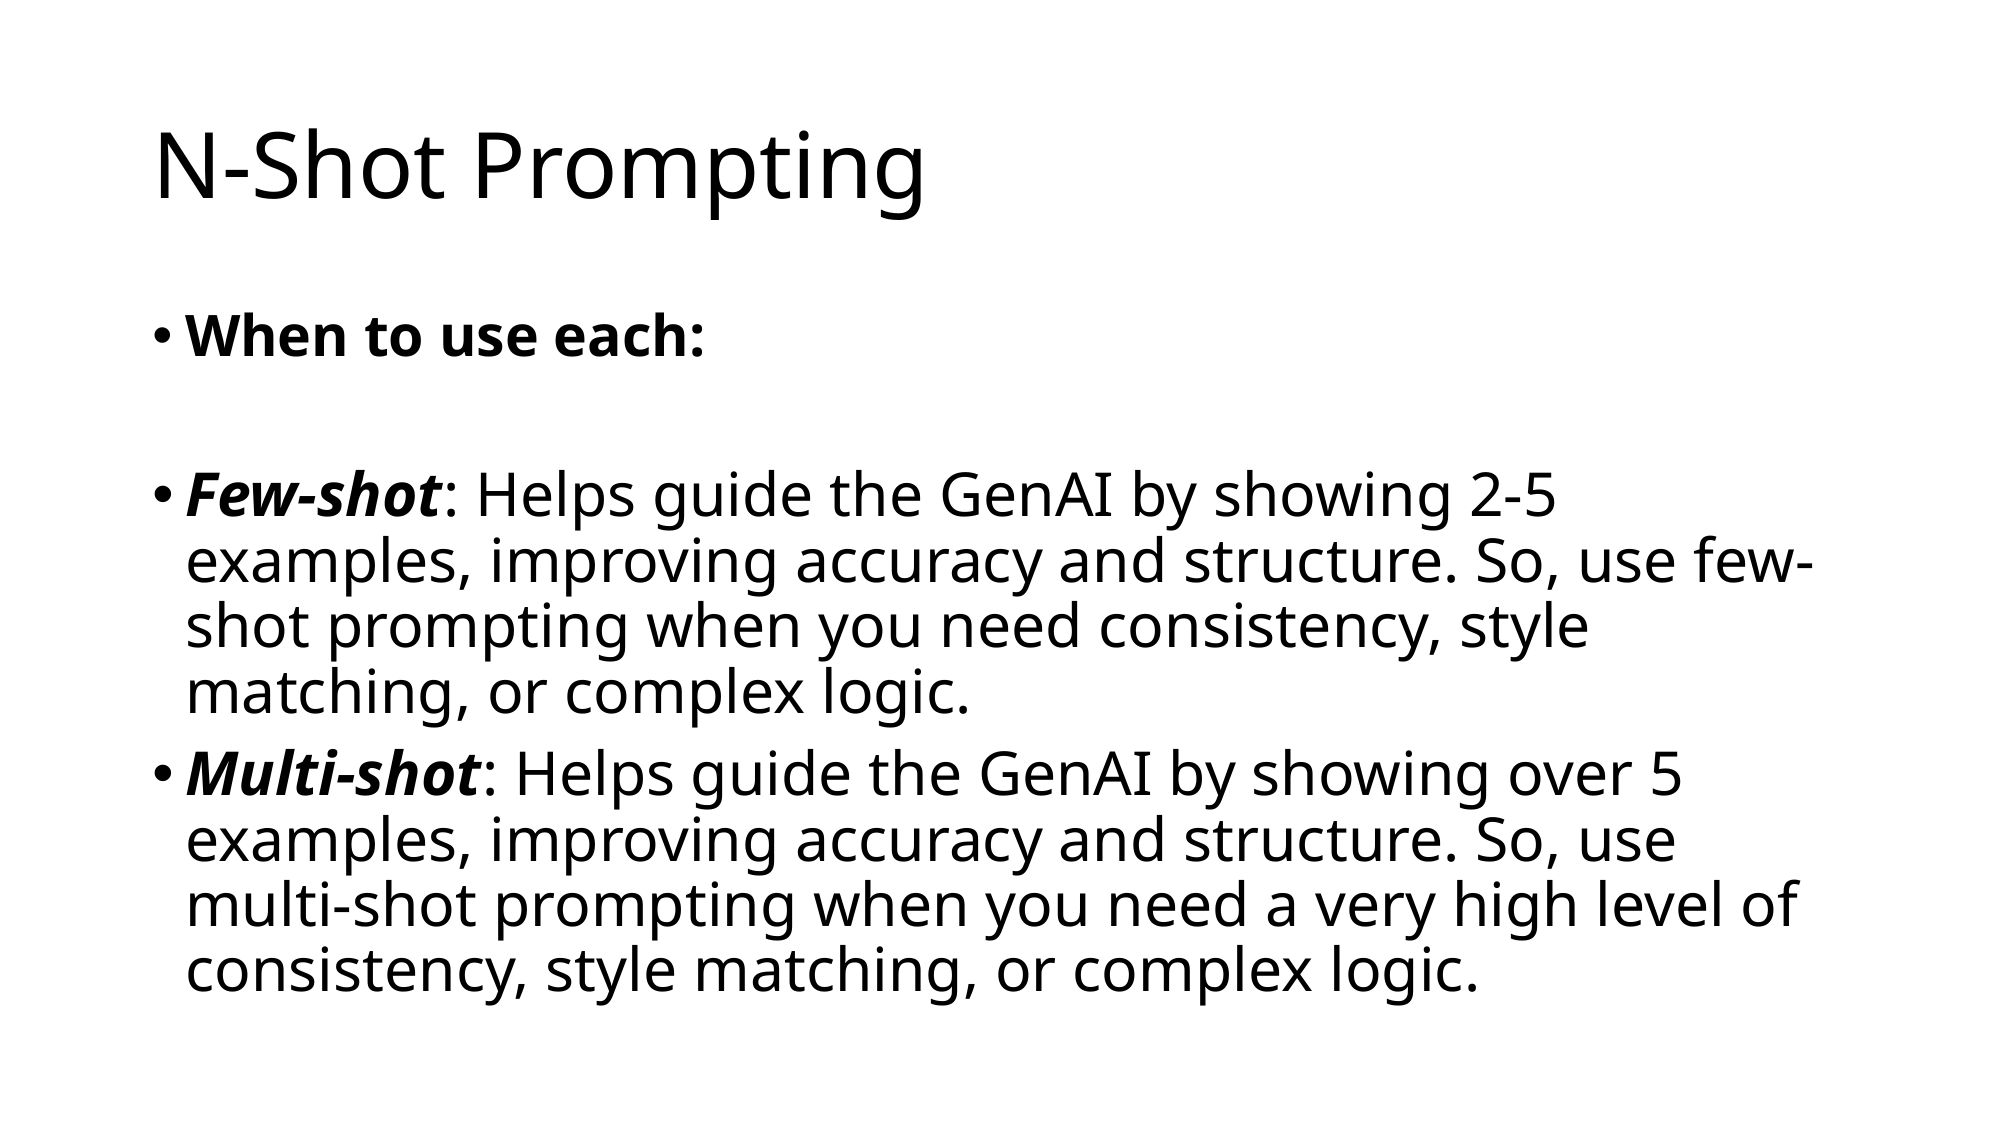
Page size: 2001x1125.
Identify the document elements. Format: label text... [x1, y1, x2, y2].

title N-Shot Prompting [137, 59, 1863, 278]
list When to use each: Few-shot: Helps guide the GenAI by showing 2-5 examples, improving accuracy and structure. So, use few-shot prompting when you need consistency, style matching, or complex logic. Multi-shot: Helps guide the GenAI by showing over 5 examples, improving accuracy and structure. So, use multi-shot prompting when you need a very high level of consistency, style matching, or complex logic. [137, 299, 1863, 1014]
